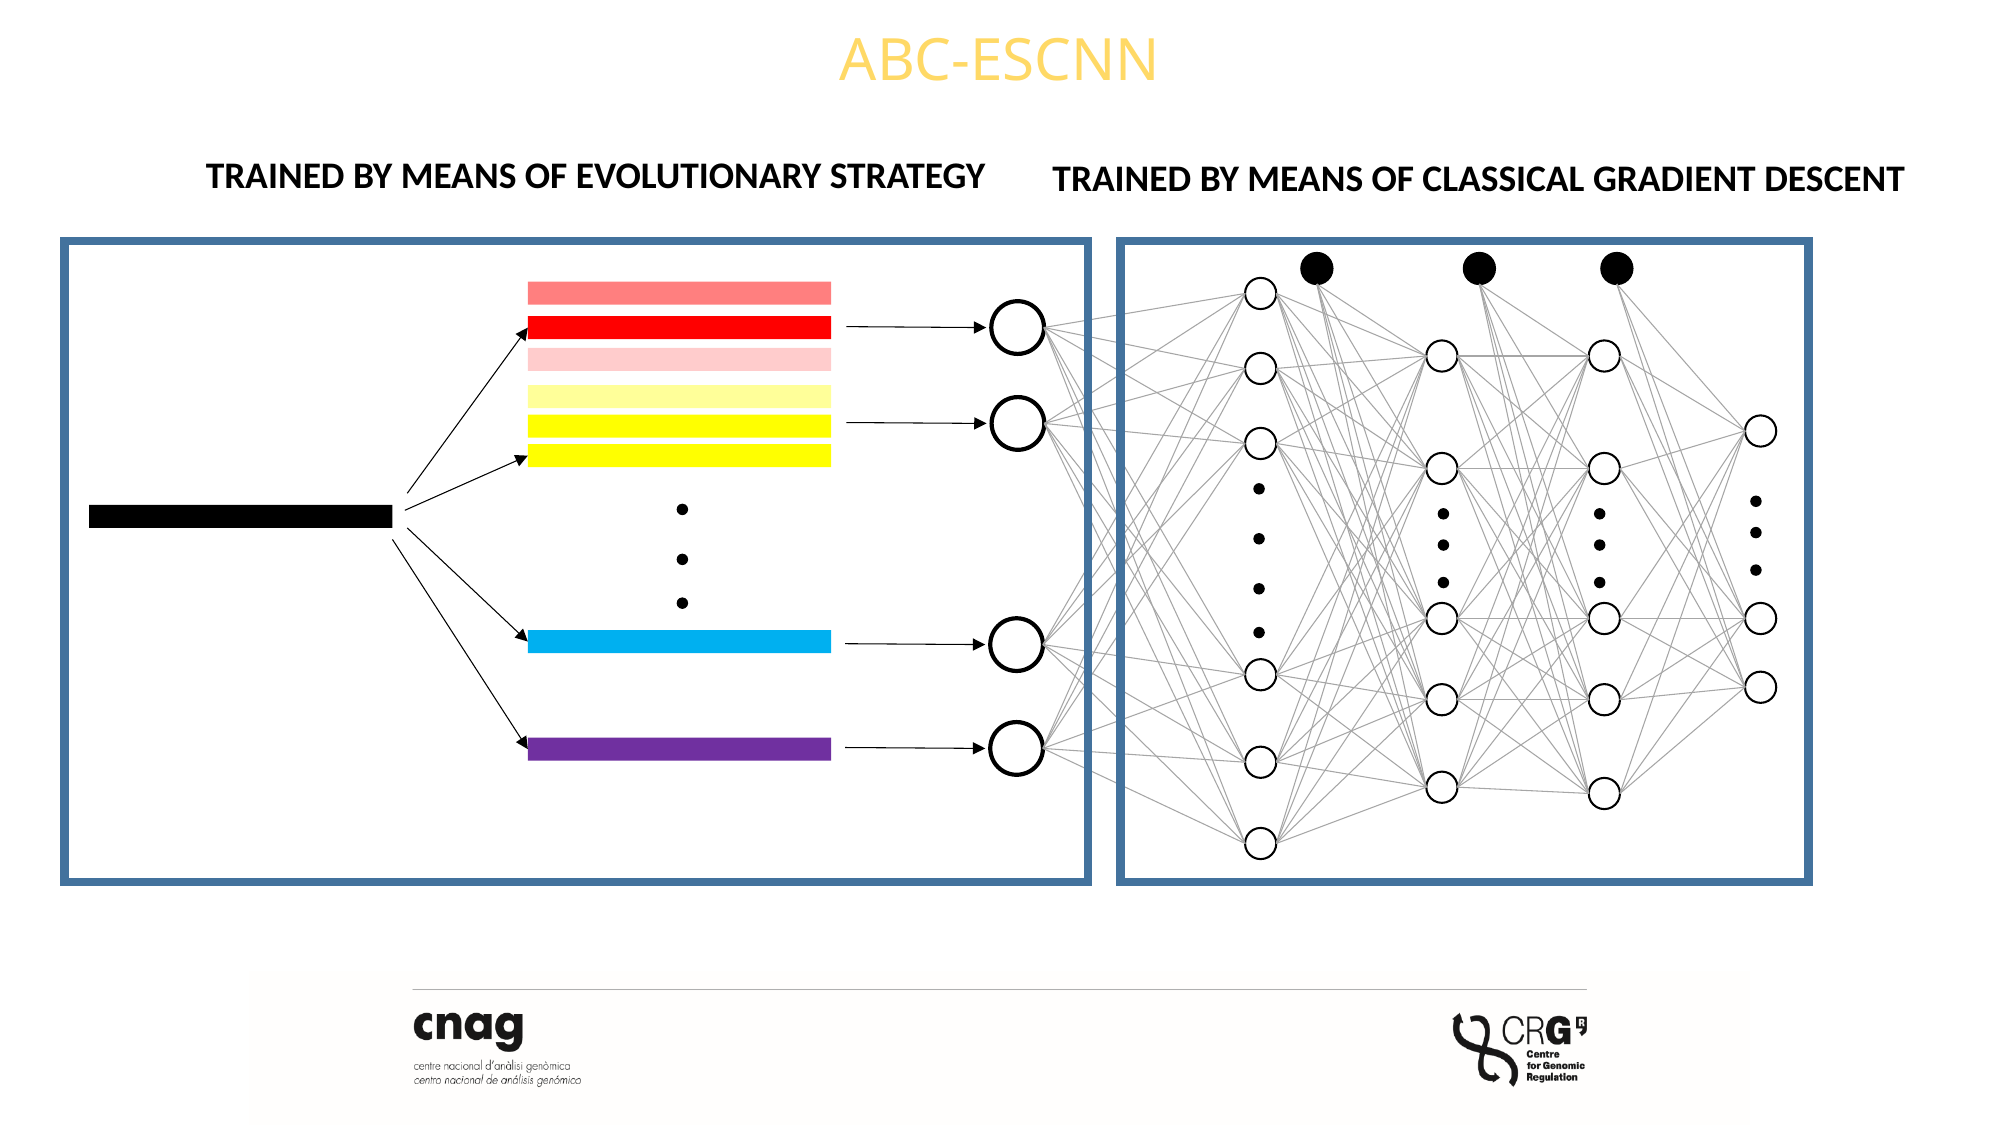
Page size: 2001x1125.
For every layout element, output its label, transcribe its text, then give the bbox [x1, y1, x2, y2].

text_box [64, 143, 1926, 883]
text_box ABC-ESCNN [281, 1, 1719, 100]
picture [249, 971, 1750, 1125]
